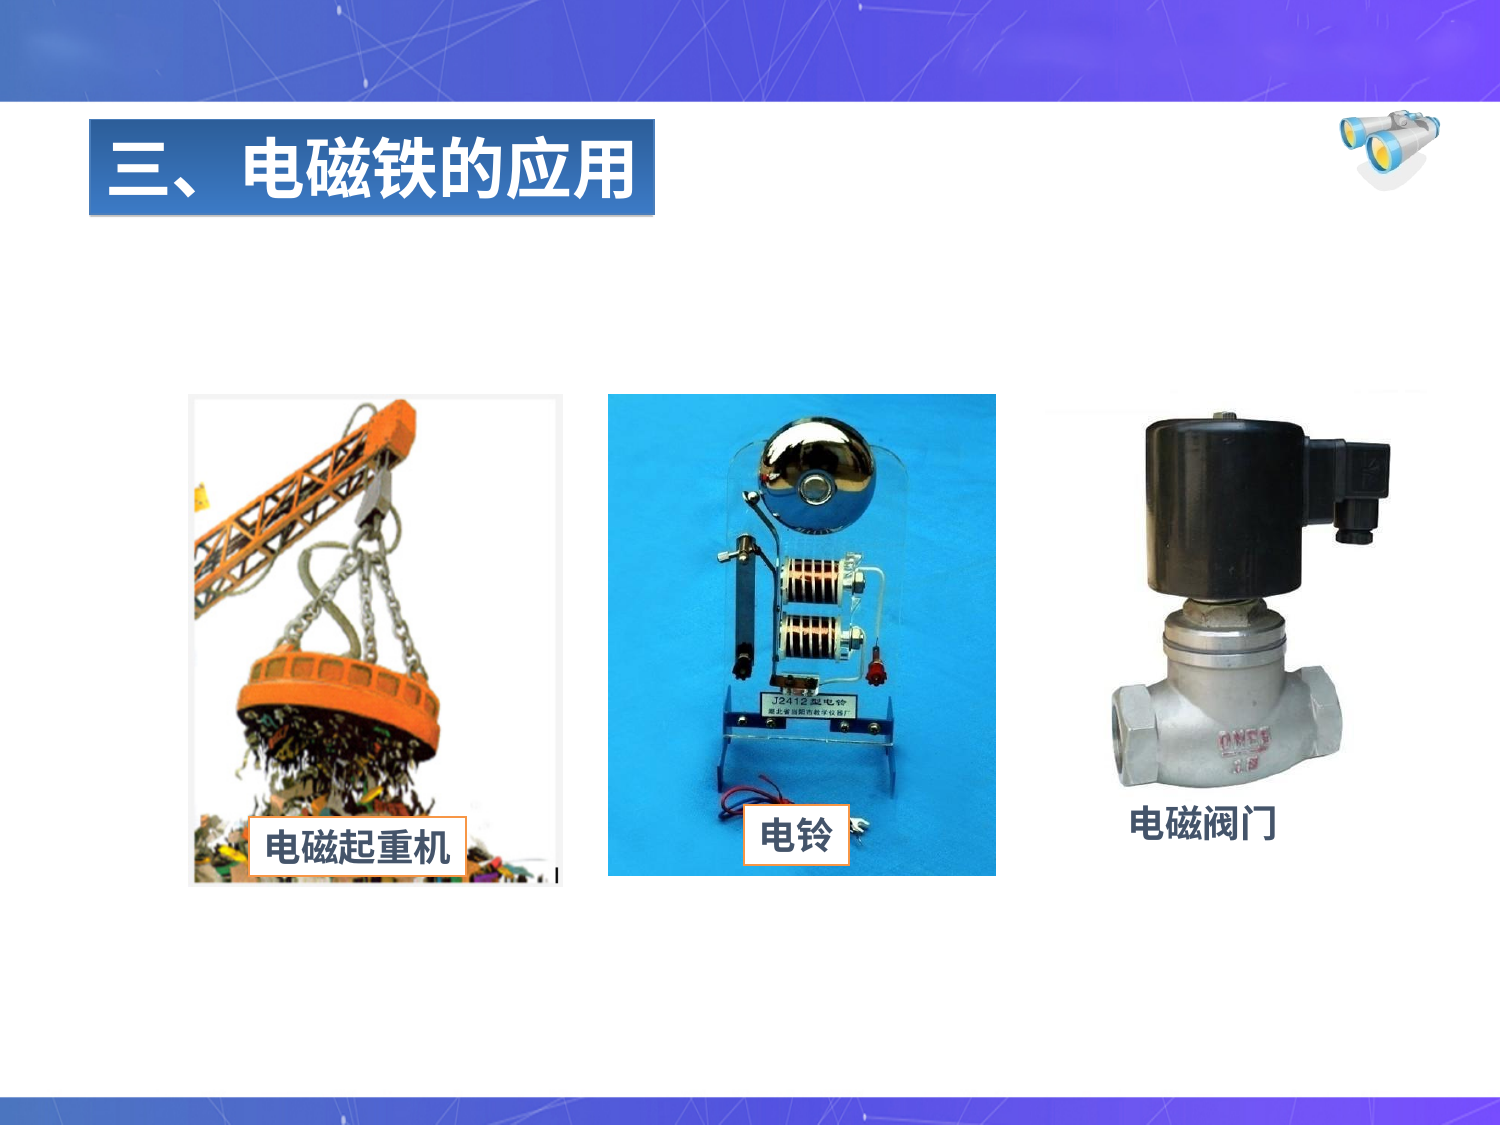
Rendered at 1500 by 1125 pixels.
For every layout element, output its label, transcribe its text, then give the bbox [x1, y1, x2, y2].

text_box 三、电磁铁的应用 [90, 119, 654, 215]
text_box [1045, 371, 1447, 858]
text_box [188, 394, 564, 887]
picture [0, 0, 1500, 1125]
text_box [608, 394, 996, 876]
